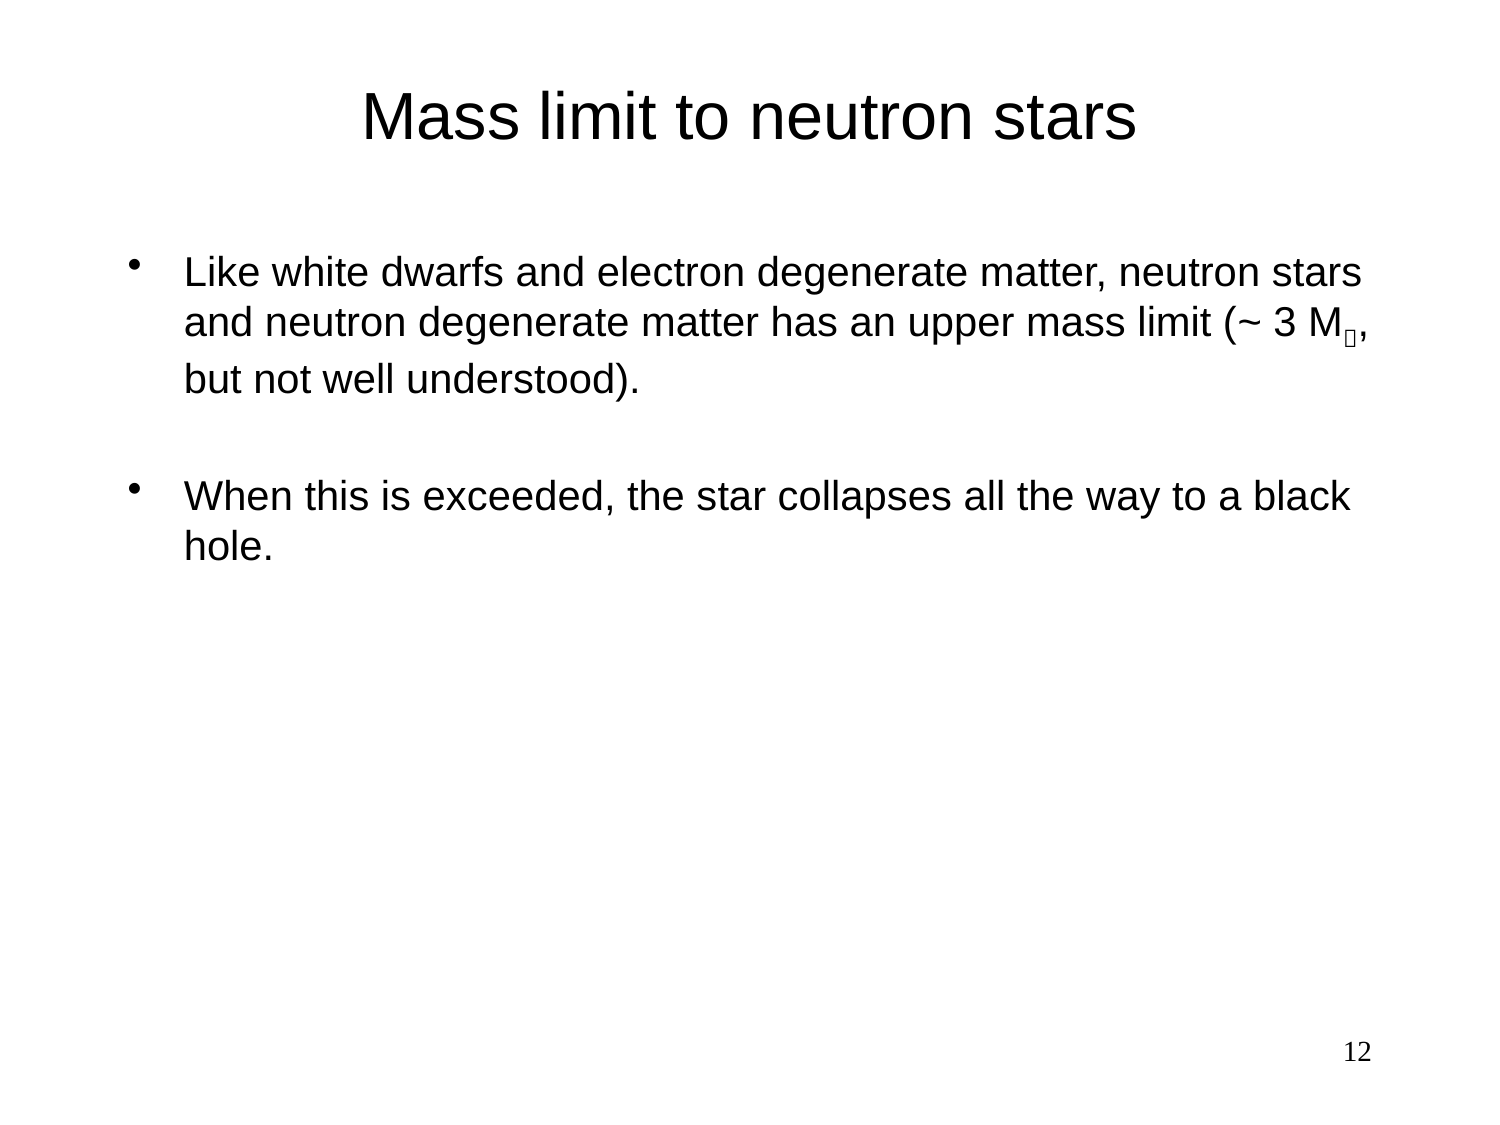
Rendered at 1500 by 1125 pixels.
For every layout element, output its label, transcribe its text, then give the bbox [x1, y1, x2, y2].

title Mass limit to neutron stars [112, 24, 1388, 201]
slide_number 12 [1074, 1024, 1388, 1101]
list Like white dwarfs and electron degenerate matter, neutron stars and neutron degenerate matter has an upper mass limit (~ 3 M, but not well understood). When this is exceeded, the star collapses all the way to a black hole. [112, 237, 1413, 651]
